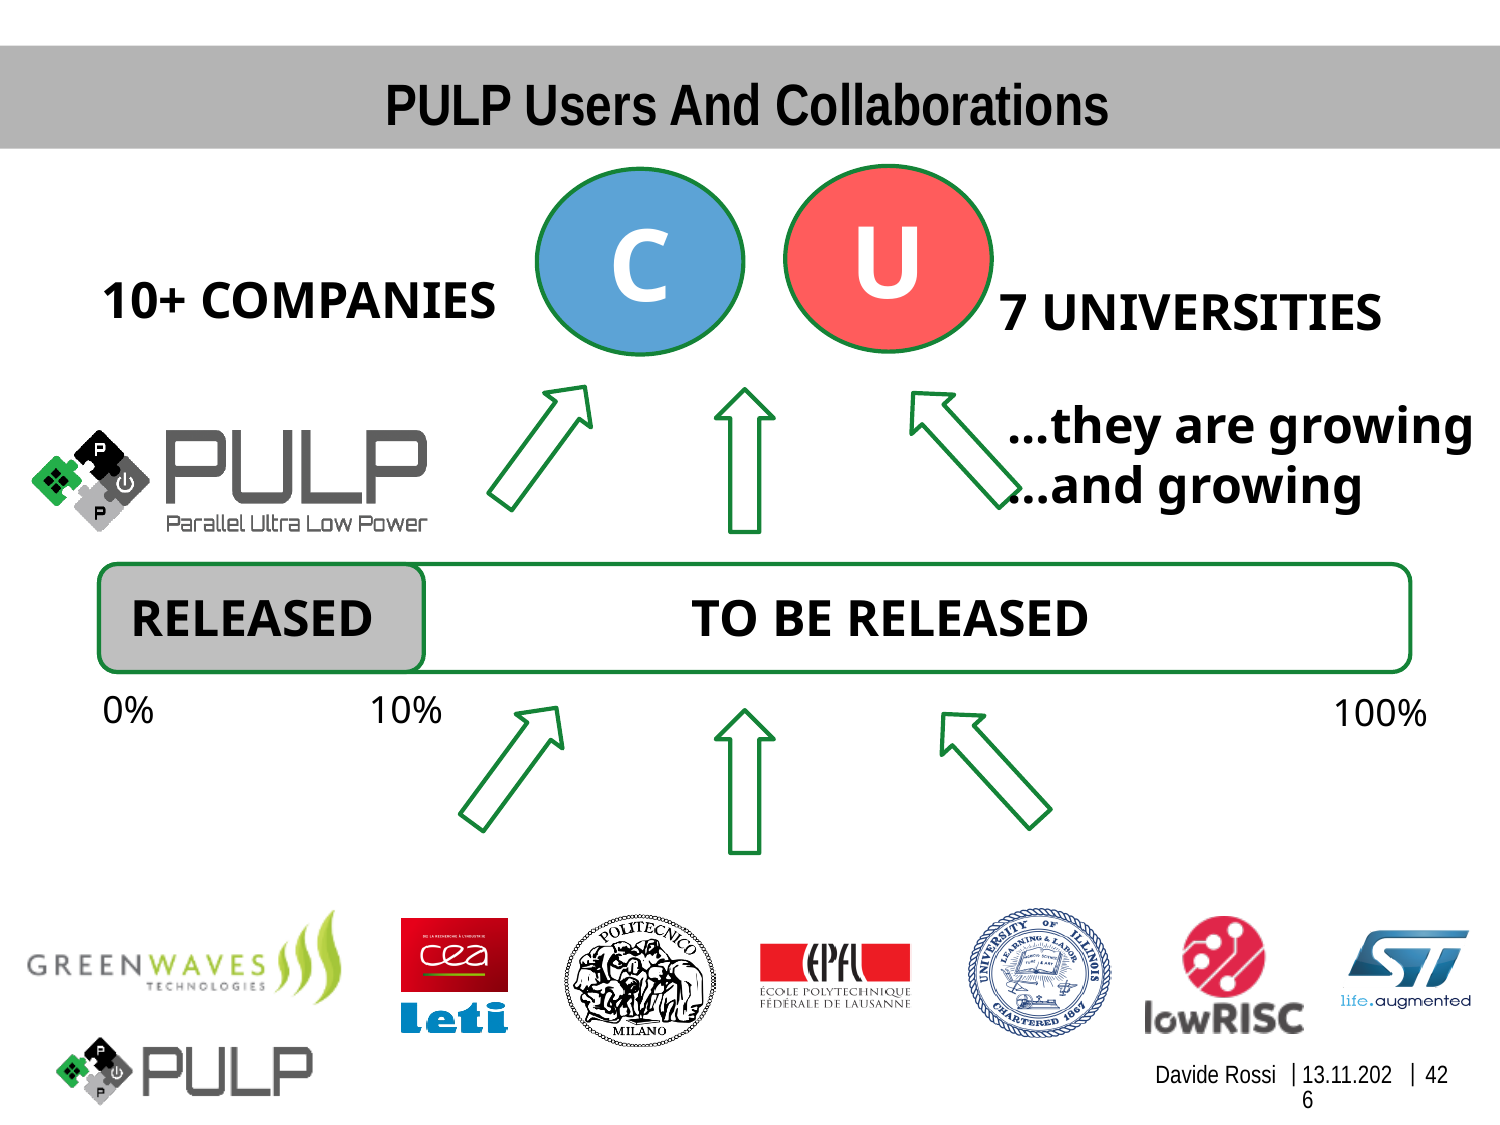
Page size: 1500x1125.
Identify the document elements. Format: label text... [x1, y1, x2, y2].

text_box [909, 390, 992, 504]
picture [1331, 918, 1483, 1016]
text_box [486, 384, 594, 513]
text_box [406, 561, 1413, 675]
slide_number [1302, 1034, 1403, 1112]
text_box 0% [87, 678, 170, 739]
picture [1145, 916, 1304, 1035]
text_box U [783, 163, 994, 354]
title PULP Users And Collaborations [51, 54, 1445, 138]
text_box [939, 711, 1053, 832]
picture [23, 901, 346, 1021]
picture [26, 424, 432, 536]
text_box 10% [354, 678, 458, 738]
text_box RELEASED [115, 578, 390, 654]
picture [53, 1034, 316, 1108]
text_box 10+ COMPANIES [86, 261, 513, 336]
picture [759, 943, 912, 1008]
text_box ...they are growing …and growing [992, 386, 1491, 522]
text_box [713, 387, 776, 535]
text_box TO BE RELEASED [676, 578, 1106, 654]
text_box [713, 708, 776, 856]
text_box 100% [1317, 681, 1443, 742]
text_box 7 UNIVERSITIES [984, 272, 1399, 348]
text_box [457, 705, 565, 834]
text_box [401, 918, 508, 1033]
picture [968, 908, 1112, 1038]
slide_number 42 [1415, 1034, 1459, 1112]
footer Davide Rossi [750, 1034, 1277, 1112]
text_box [96, 561, 426, 675]
picture [564, 914, 716, 1047]
text_box C [534, 166, 746, 357]
